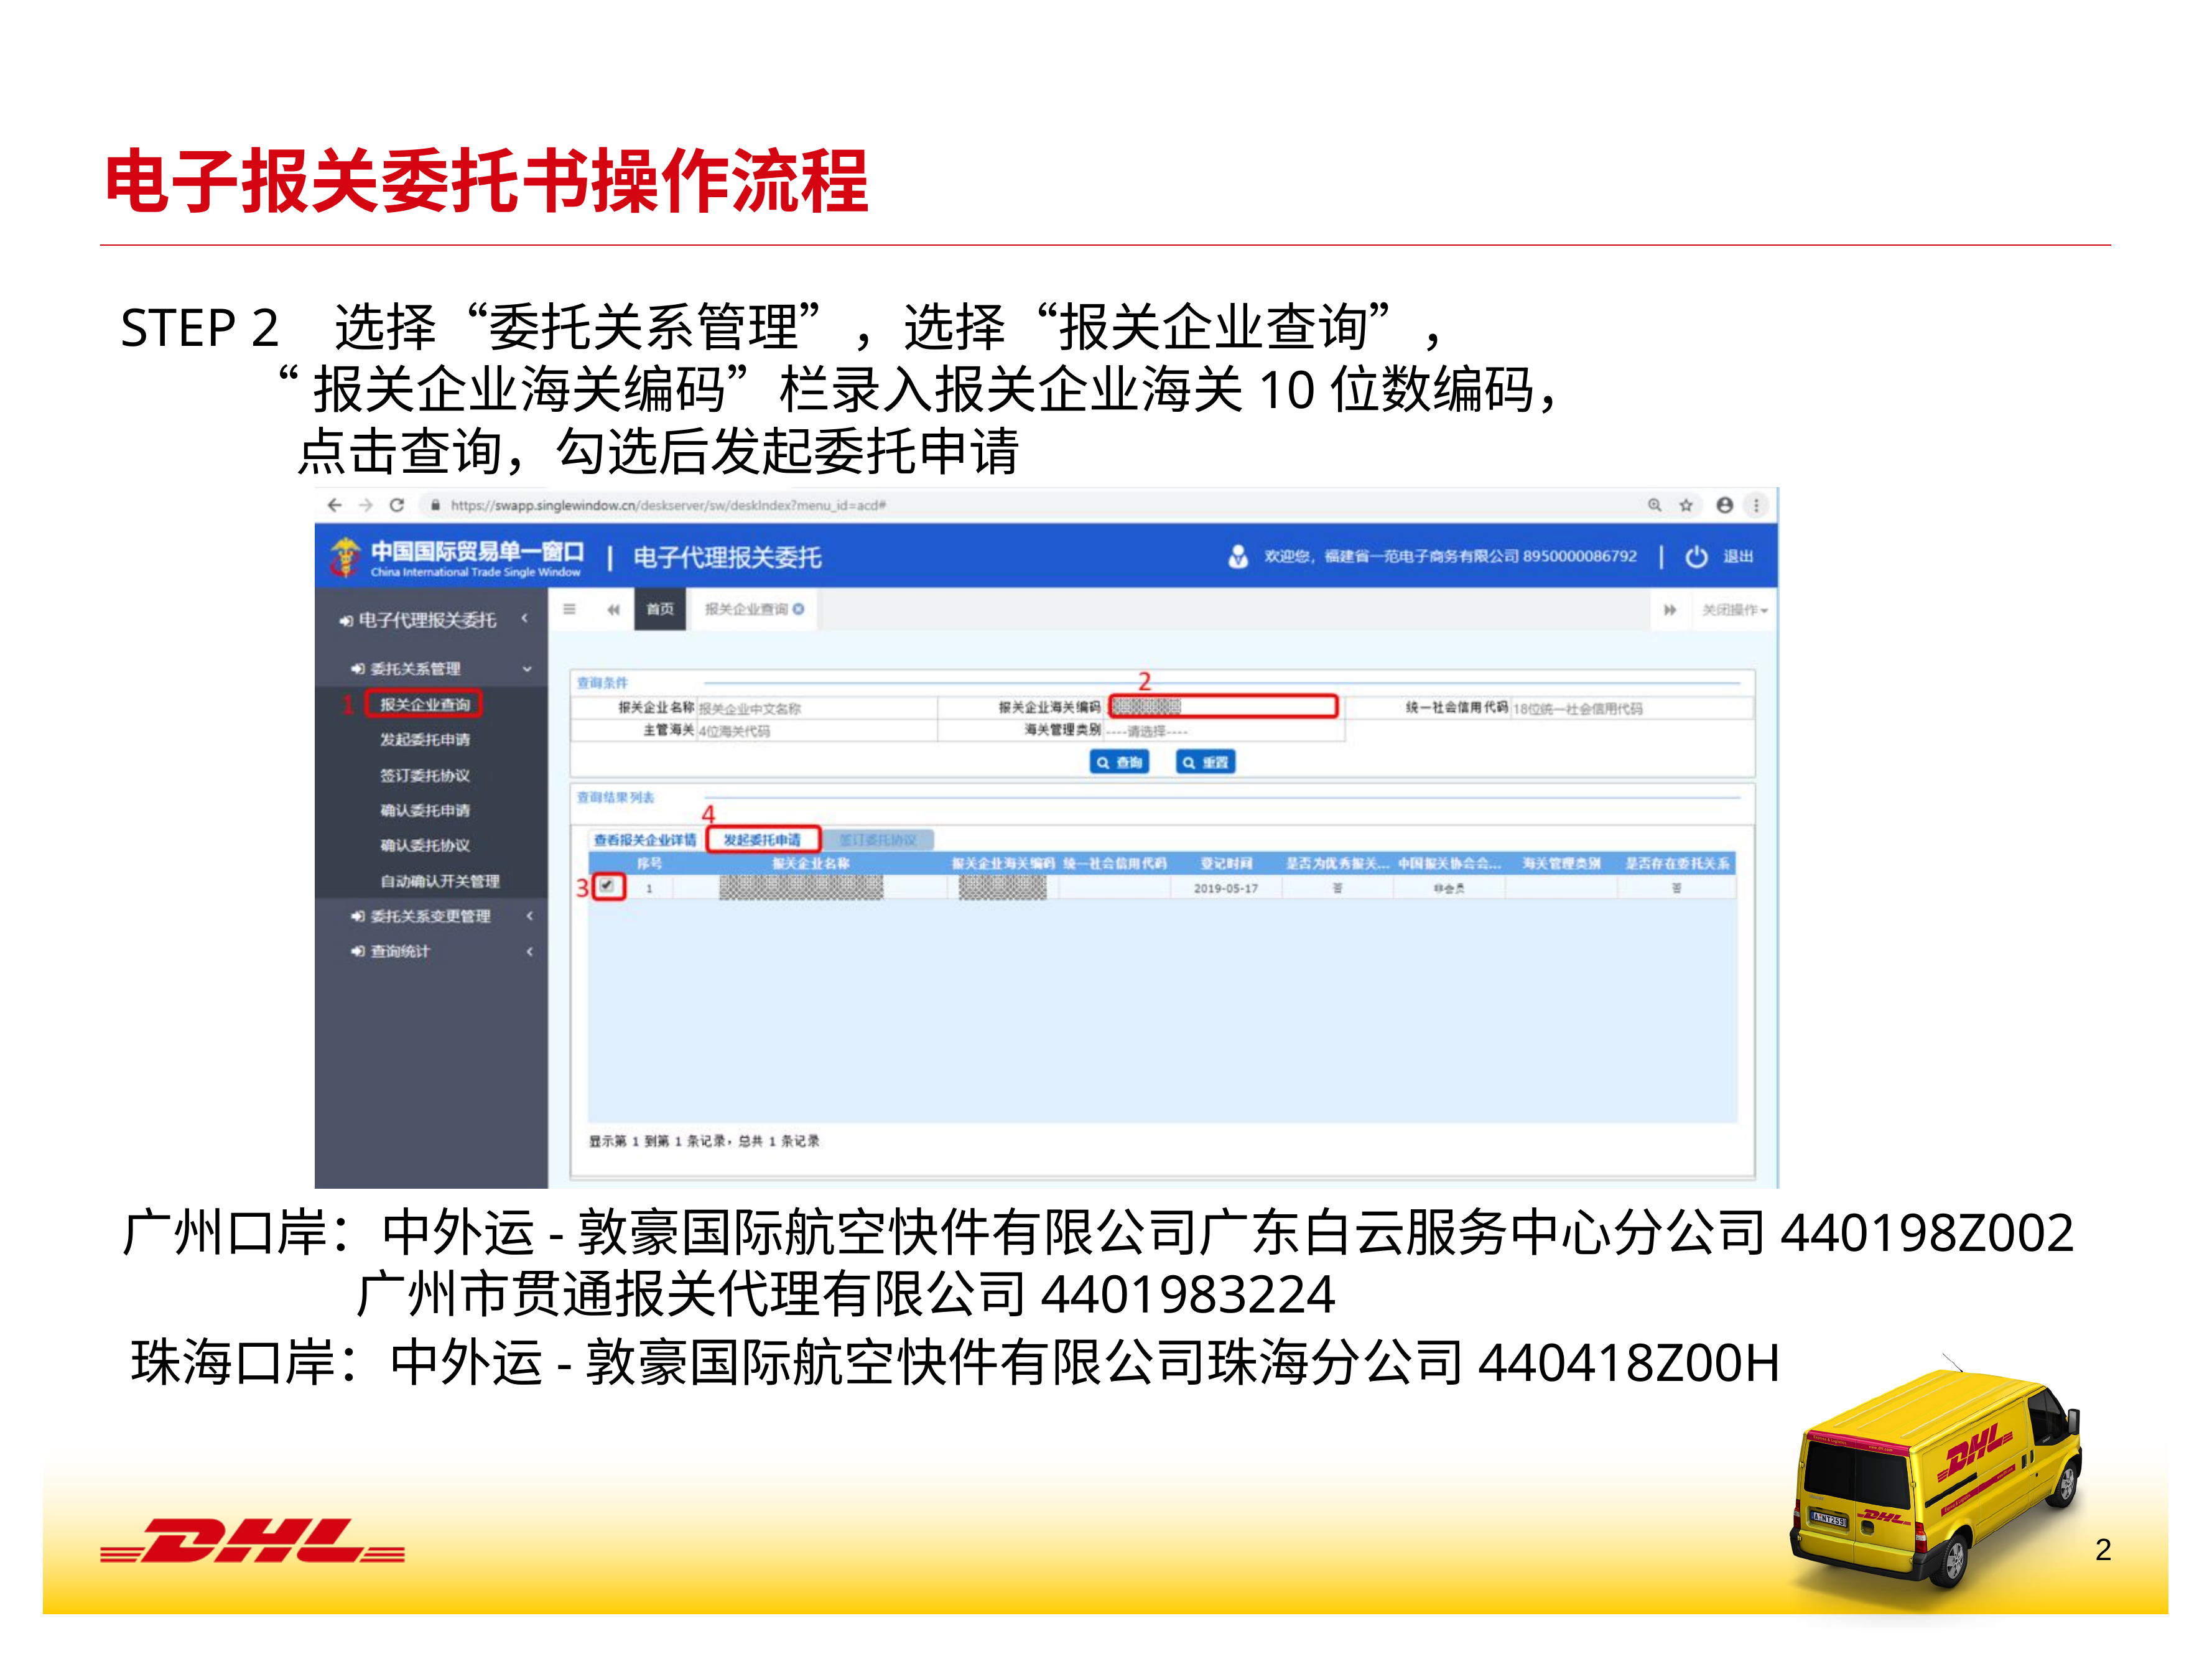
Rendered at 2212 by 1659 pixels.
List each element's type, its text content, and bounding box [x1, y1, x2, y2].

picture [1785, 1325, 2088, 1628]
title 电子报关委托书操作流程 [100, 49, 2112, 221]
picture [315, 487, 1780, 1189]
text_box 珠海口岸：中外运-敦豪国际航空快件有限公司珠海分公司440418Z00H [120, 1324, 1785, 1396]
text_box STEP 2 选择“委托关系管理”，选择“报关企业查询”， “报关企业海关编码”栏录入报关企业海关10位数编码， 点击查询，勾选后发起委托申请 [111, 289, 1597, 486]
text_box 广州口岸：中外运-敦豪国际航空快件有限公司广东白云服务中心分公司440198Z002 广州市贯通报关代理有限公司4401983224 [111, 1194, 2086, 1452]
picture [100, 1518, 405, 1563]
